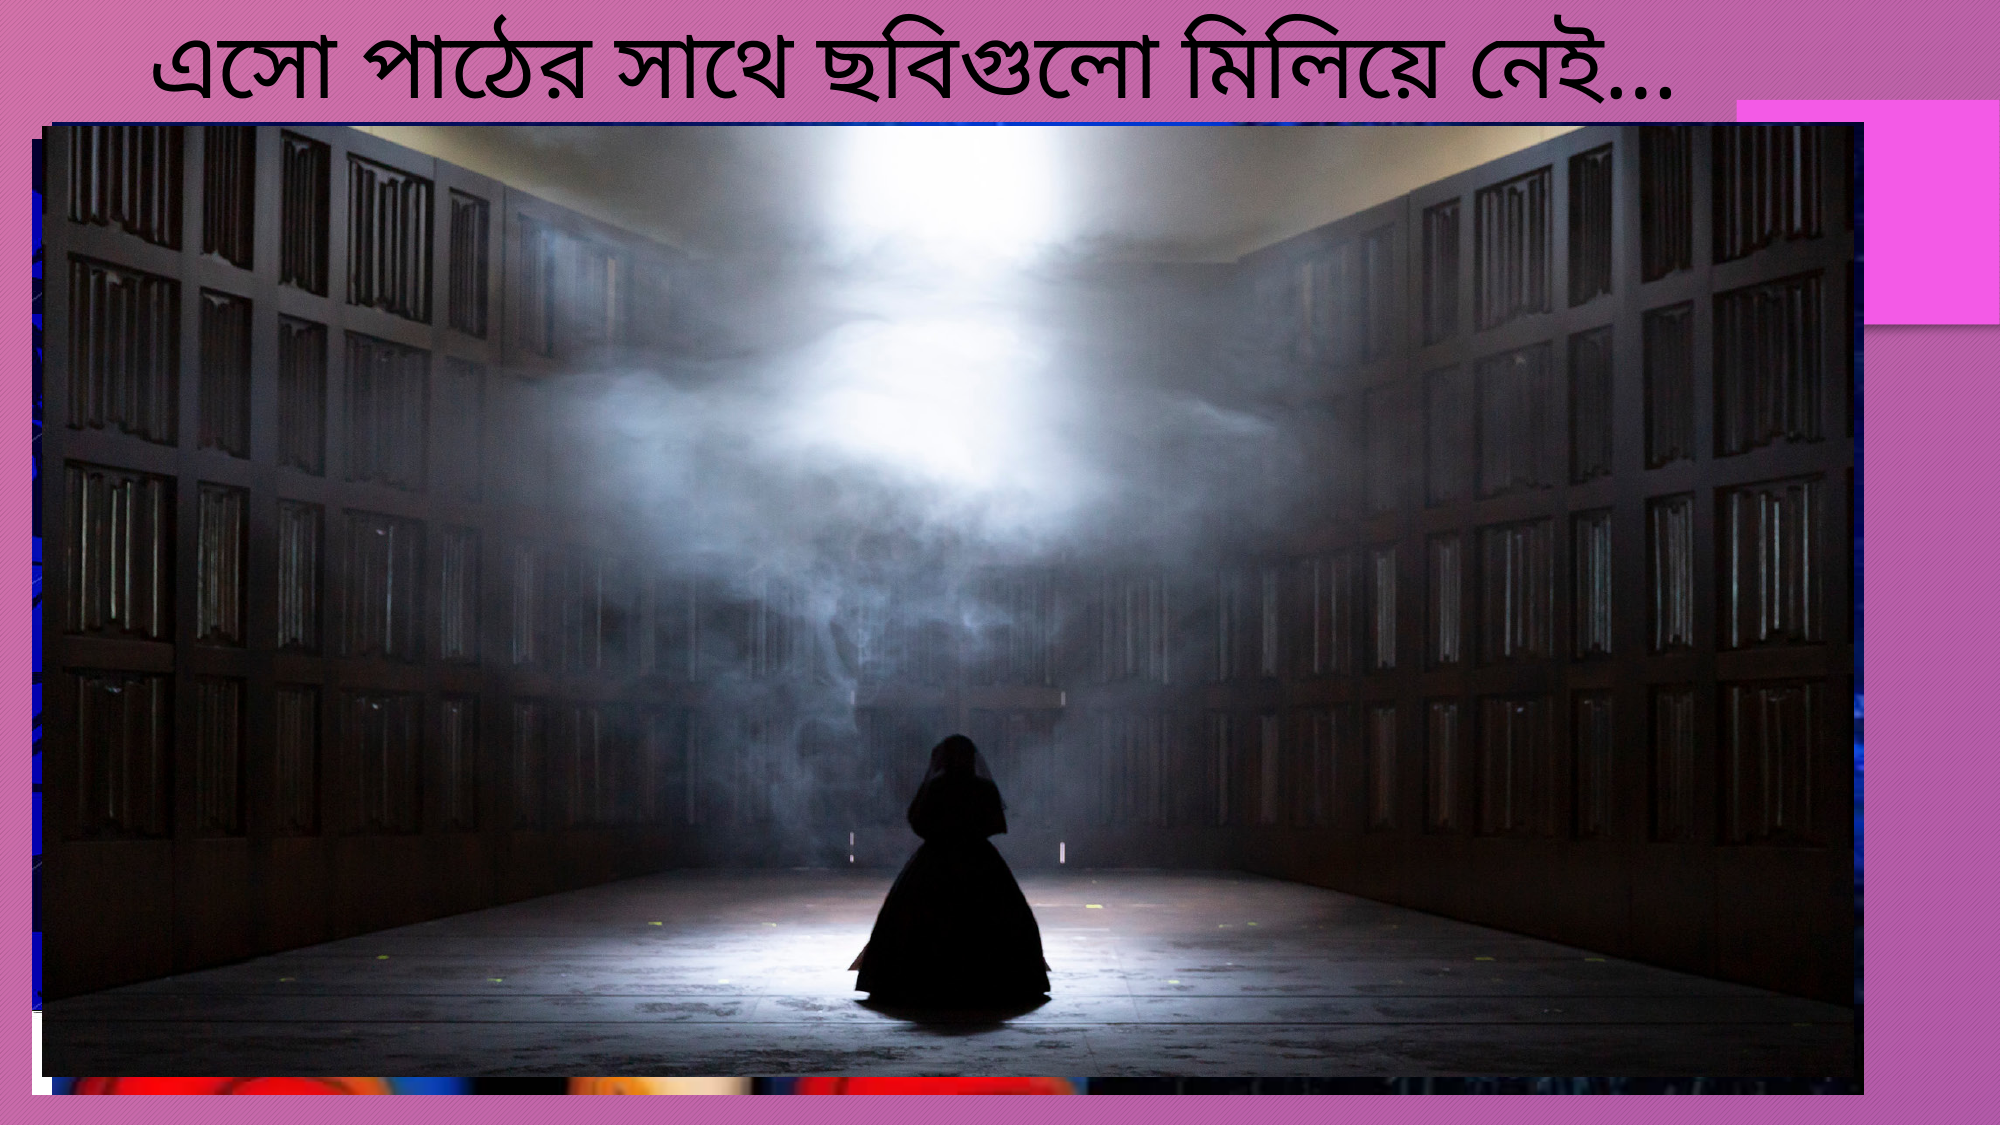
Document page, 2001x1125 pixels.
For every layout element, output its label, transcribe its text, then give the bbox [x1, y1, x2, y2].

text_box এসো পাঠের সাথে ছবিগুলো মিলিয়ে নেই… [94, 0, 1733, 122]
picture [32, 122, 2000, 1096]
